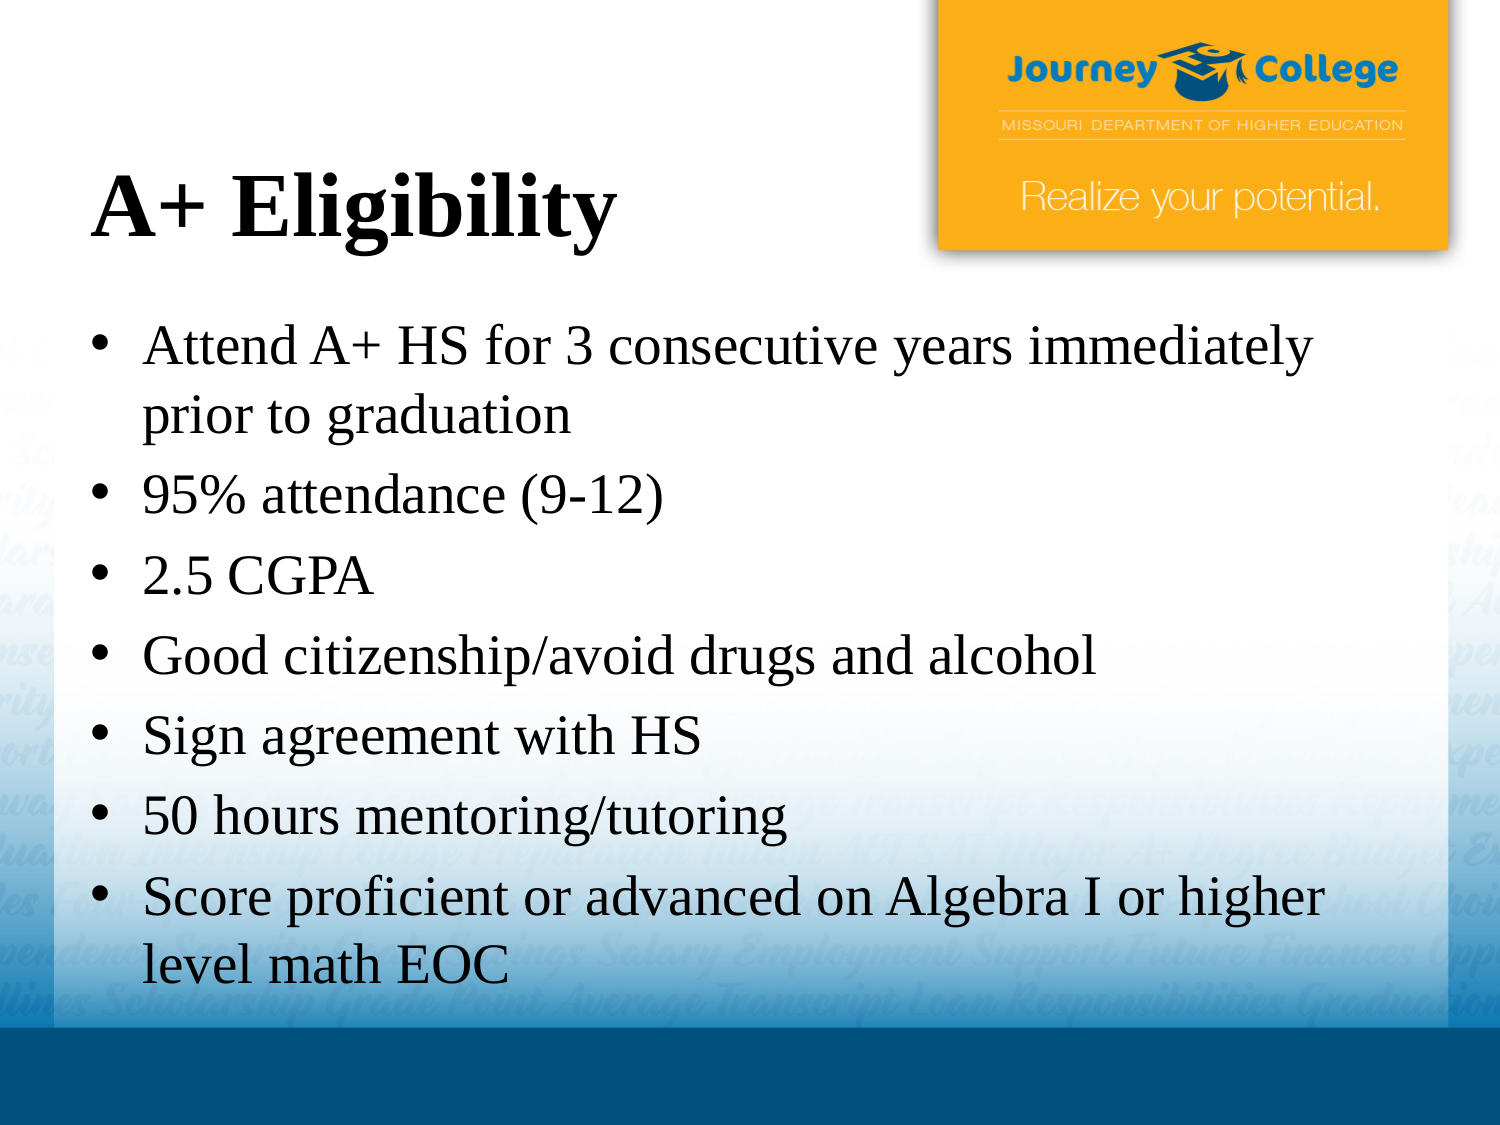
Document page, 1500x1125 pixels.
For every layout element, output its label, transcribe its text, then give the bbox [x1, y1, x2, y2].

list Attend A+ HS for 3 consecutive years immediately prior to graduation 95% attendance (9-12) 2.5 CGPA Good citizenship/avoid drugs and alcohol Sign agreement with HS 50 hours mentoring/tutoring Score proficient or advanced on Algebra I or higher level math EOC [75, 299, 1425, 1005]
title A+ Eligibility [75, 62, 938, 263]
picture [0, 0, 1500, 1125]
